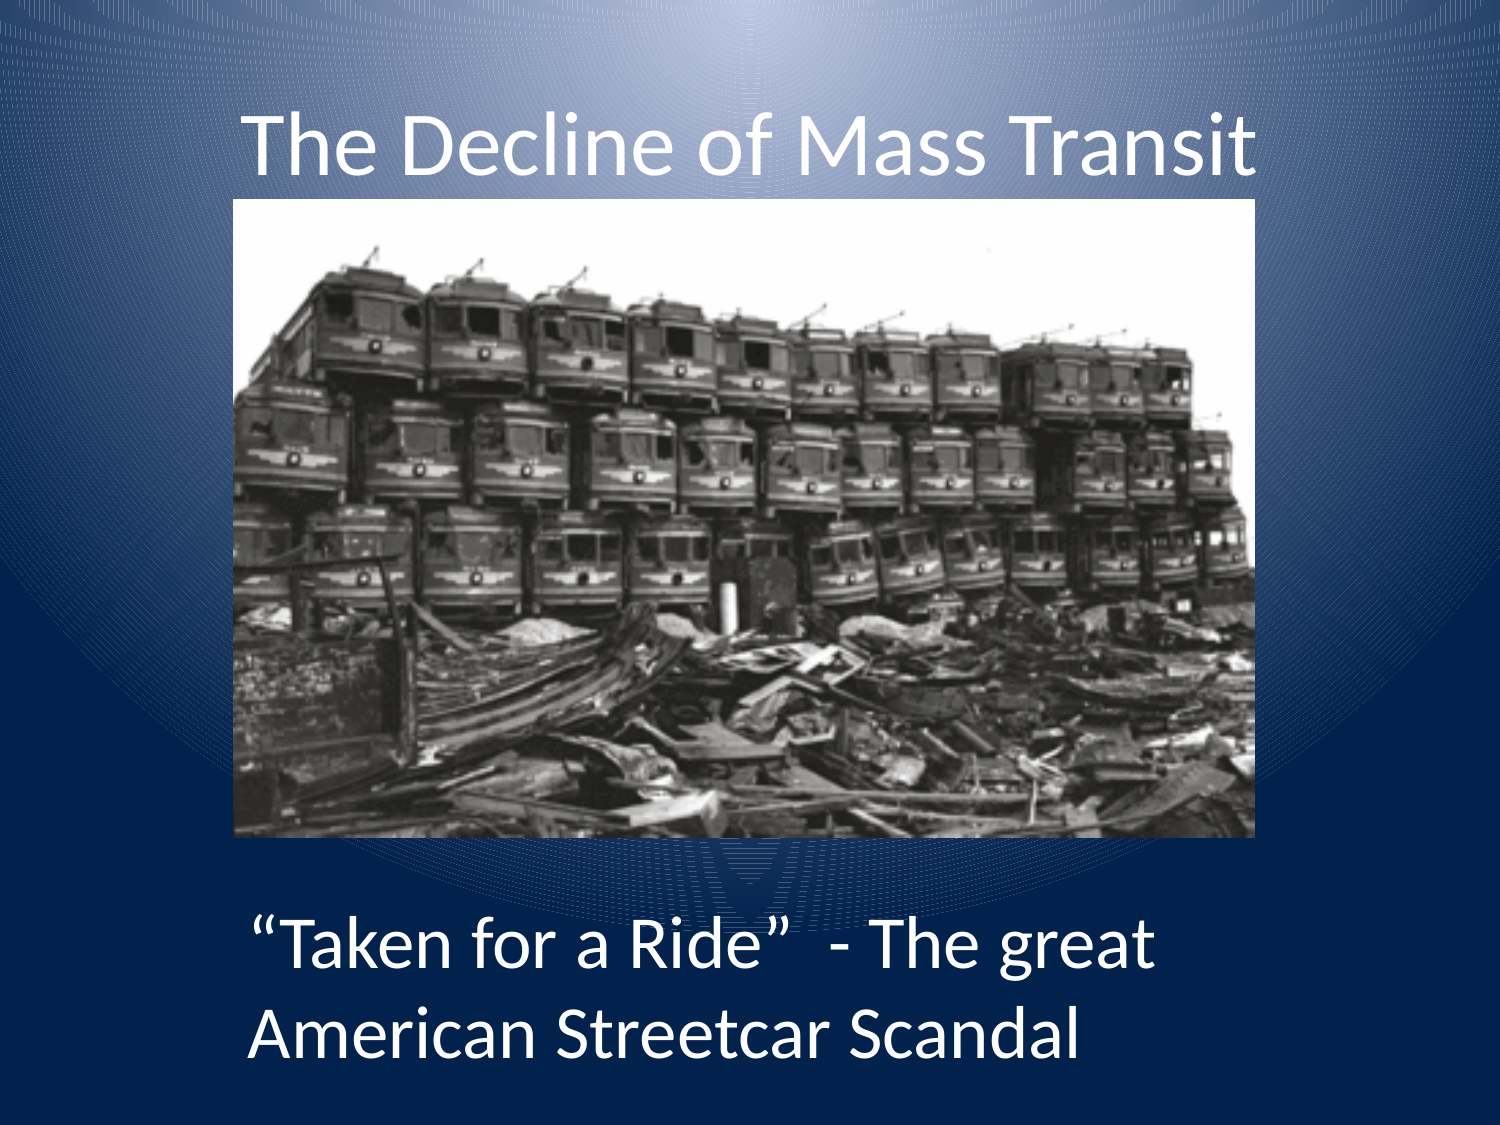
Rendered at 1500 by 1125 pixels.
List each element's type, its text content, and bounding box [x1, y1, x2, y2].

title The Decline of Mass Transit [75, 45, 1425, 233]
text_box “Taken for a Ride” - The great American Streetcar Scandal [232, 796, 1300, 1082]
picture [232, 199, 1255, 838]
